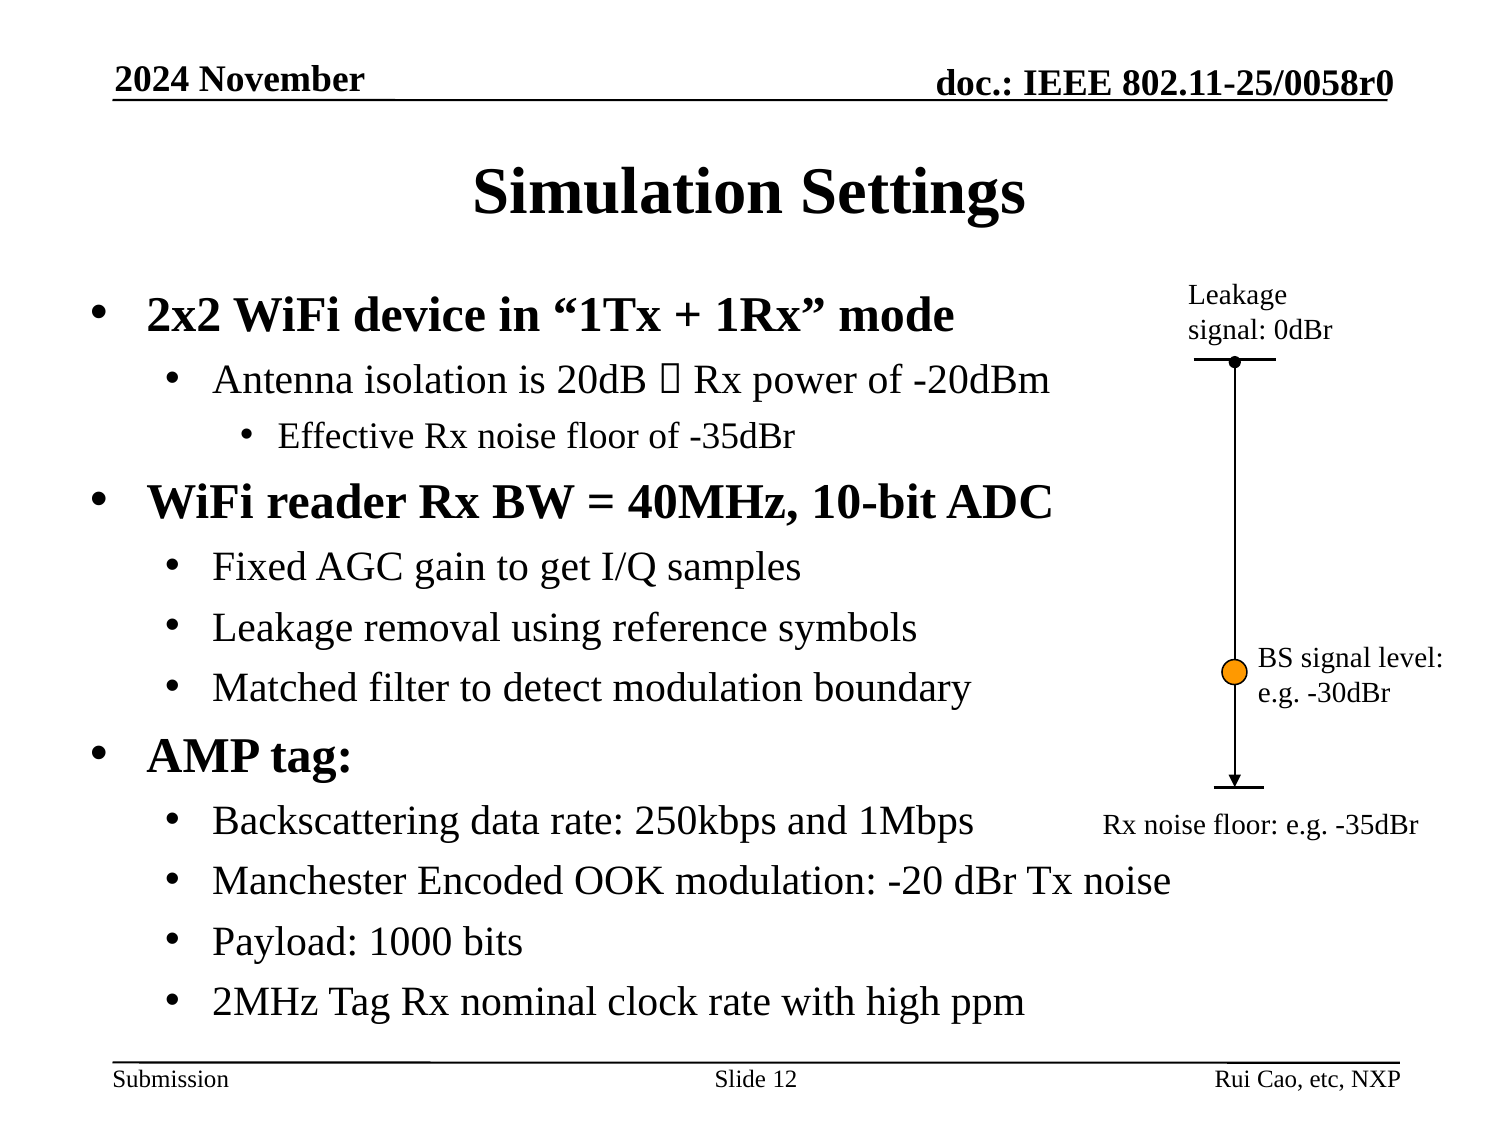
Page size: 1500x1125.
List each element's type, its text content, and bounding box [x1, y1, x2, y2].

text_box BS signal level: e.g. -30dBr [1242, 630, 1468, 731]
slide_number Slide 12 [712, 1061, 800, 1123]
text_box [1240, 660, 1247, 684]
footer Rui Cao, etc, NXP [878, 1061, 1402, 1093]
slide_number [114, 54, 423, 100]
list 2x2 WiFi device in “1Tx + 1Rx” mode Antenna isolation is 20dB  Rx power of -20dBm Effective Rx noise floor of -35dBr WiFi reader Rx BW = 40MHz, 10-bit ADC Fixed AGC gain to get I/Q samples Leakage removal using reference symbols Matched filter to detect modulation boundary AMP tag: Backscattering data rate: 250kbps and 1Mbps Manchester Encoded OOK modulation: -20 dBr Tx noise Payload: 1000 bits 2MHz Tag Rx nominal clock rate with high ppm [74, 273, 1413, 1006]
text_box Rx noise floor: e.g. -35dBr [1087, 797, 1440, 850]
text_box Leakage signal: 0dBr [1173, 267, 1355, 368]
title Simulation Settings [112, 99, 1388, 273]
text_box [1221, 660, 1230, 684]
